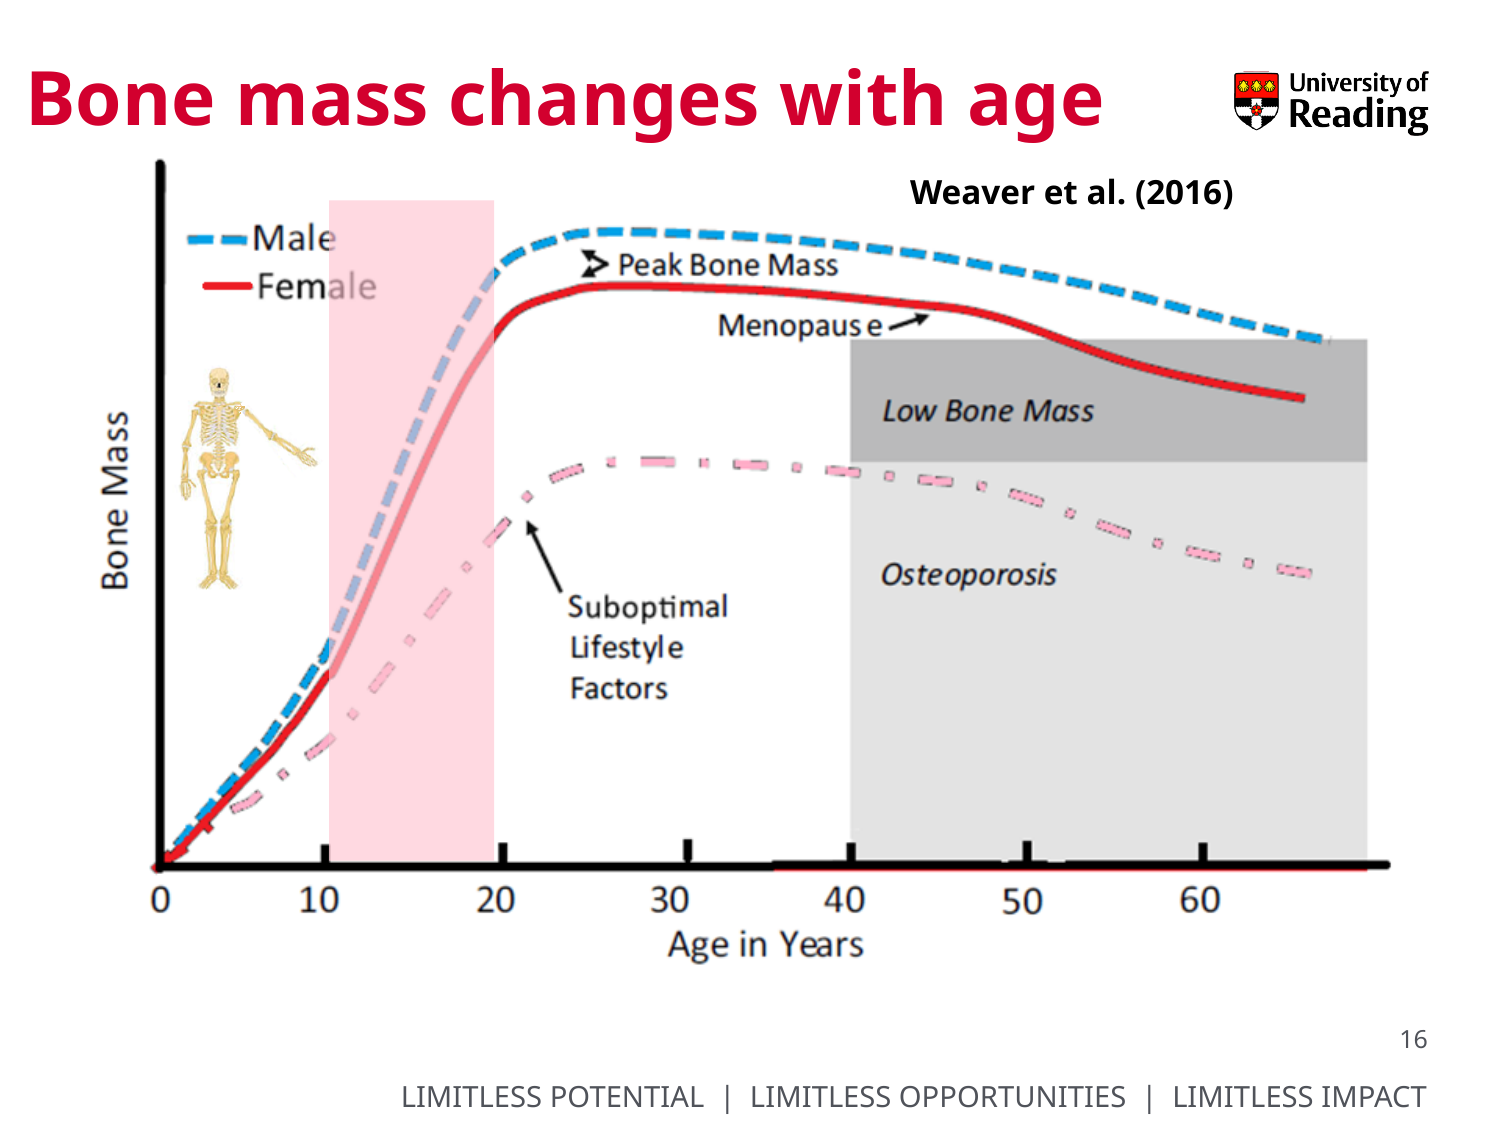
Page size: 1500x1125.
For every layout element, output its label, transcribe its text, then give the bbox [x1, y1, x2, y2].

title Bone mass changes with age [25, 27, 1384, 164]
picture [1384, 71, 1429, 136]
picture [98, 154, 1402, 971]
slide_number 16 [1316, 1023, 1428, 1065]
